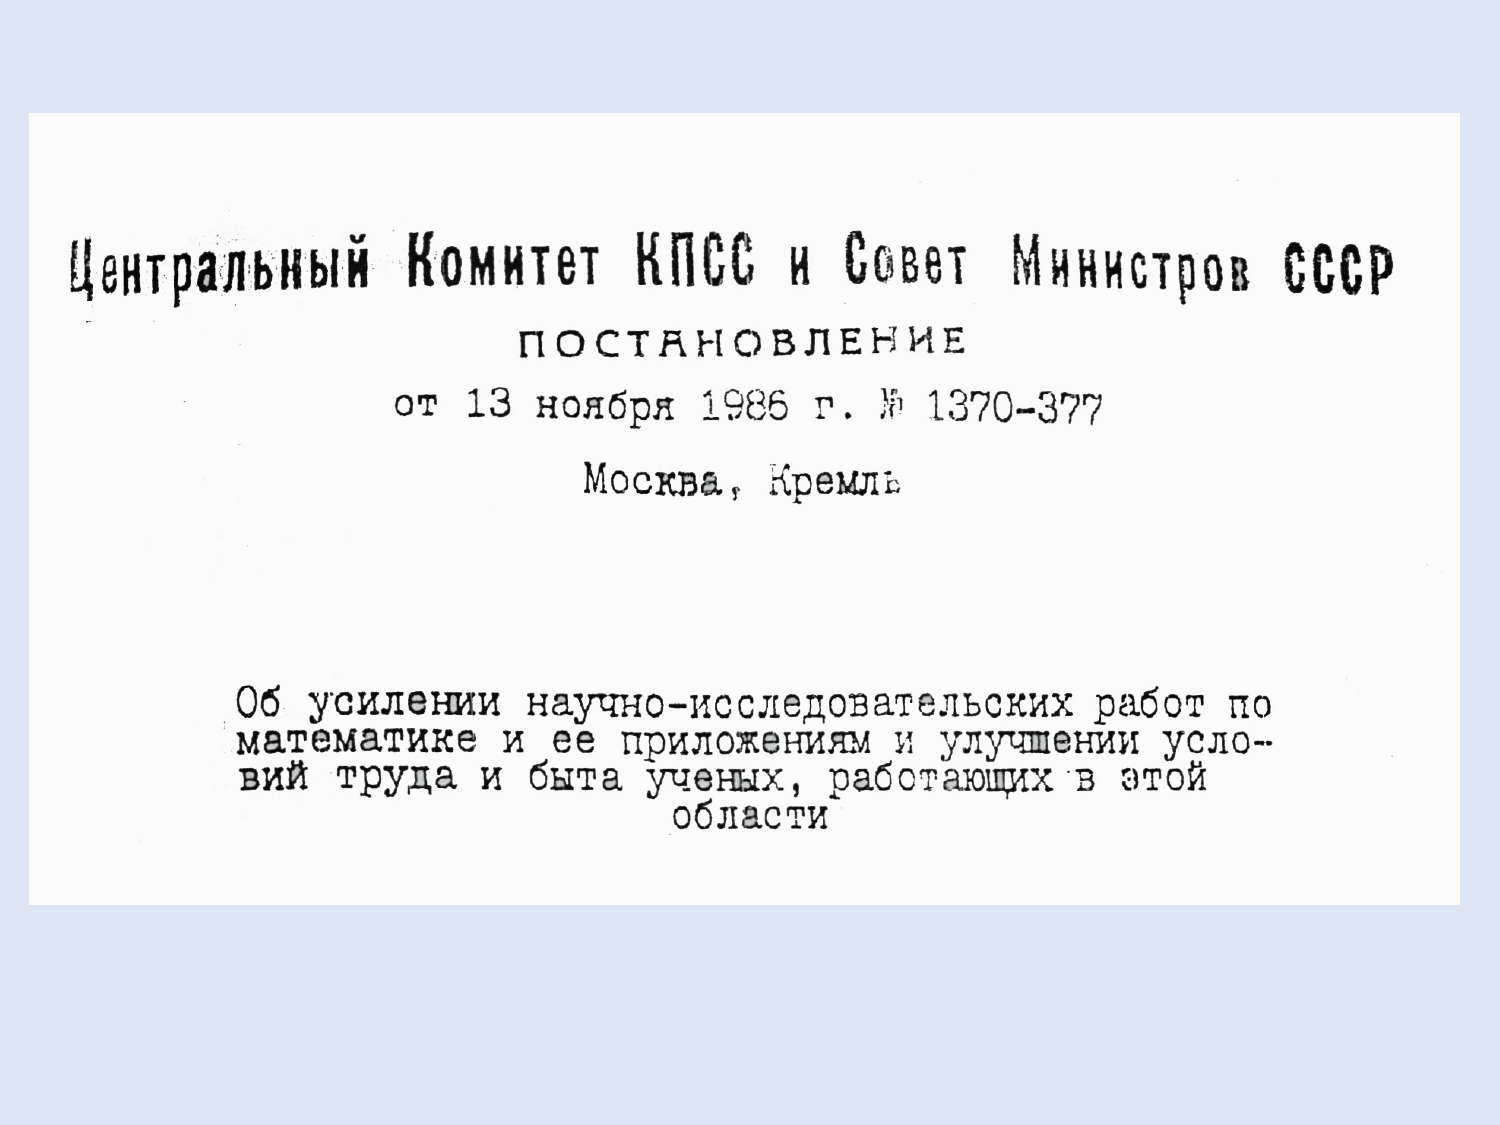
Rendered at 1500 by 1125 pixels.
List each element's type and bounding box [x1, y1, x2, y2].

list [29, 113, 1460, 906]
